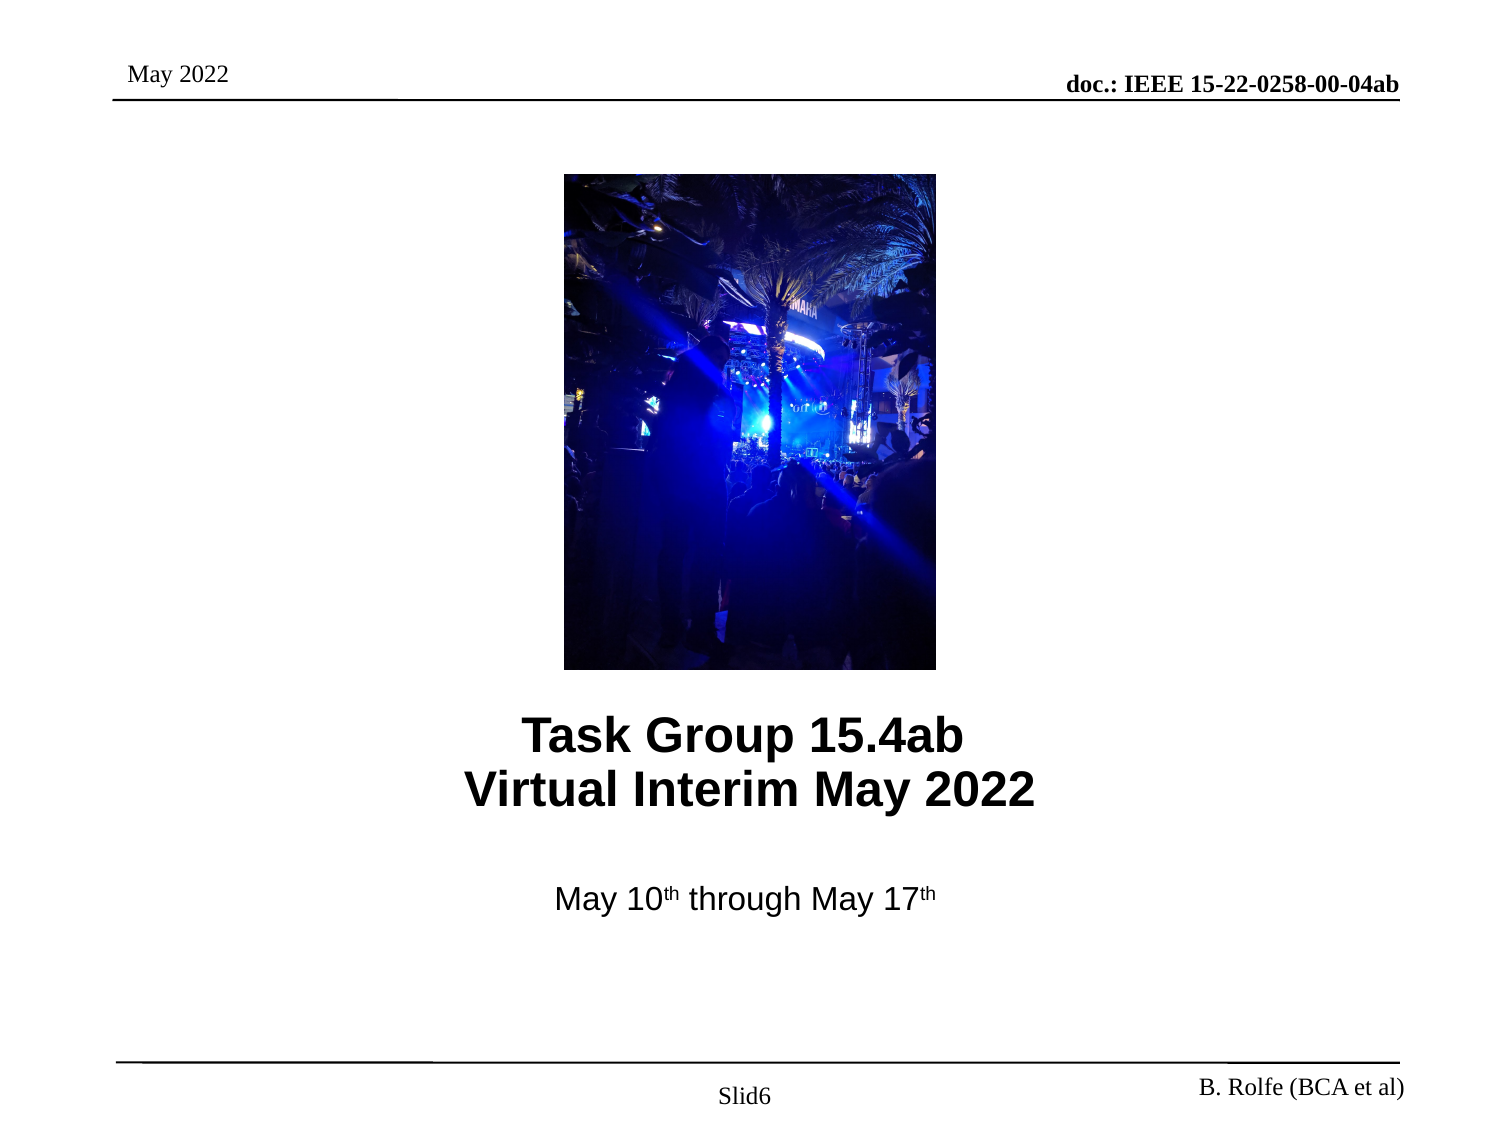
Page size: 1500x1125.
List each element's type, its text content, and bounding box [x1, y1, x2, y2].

picture [564, 174, 936, 671]
list May 10th through May 17th [300, 869, 1200, 1002]
title Task Group 15.4ab Virtual Interim May 2022 [277, 692, 1223, 825]
slide_number Slid6 [690, 1075, 799, 1115]
